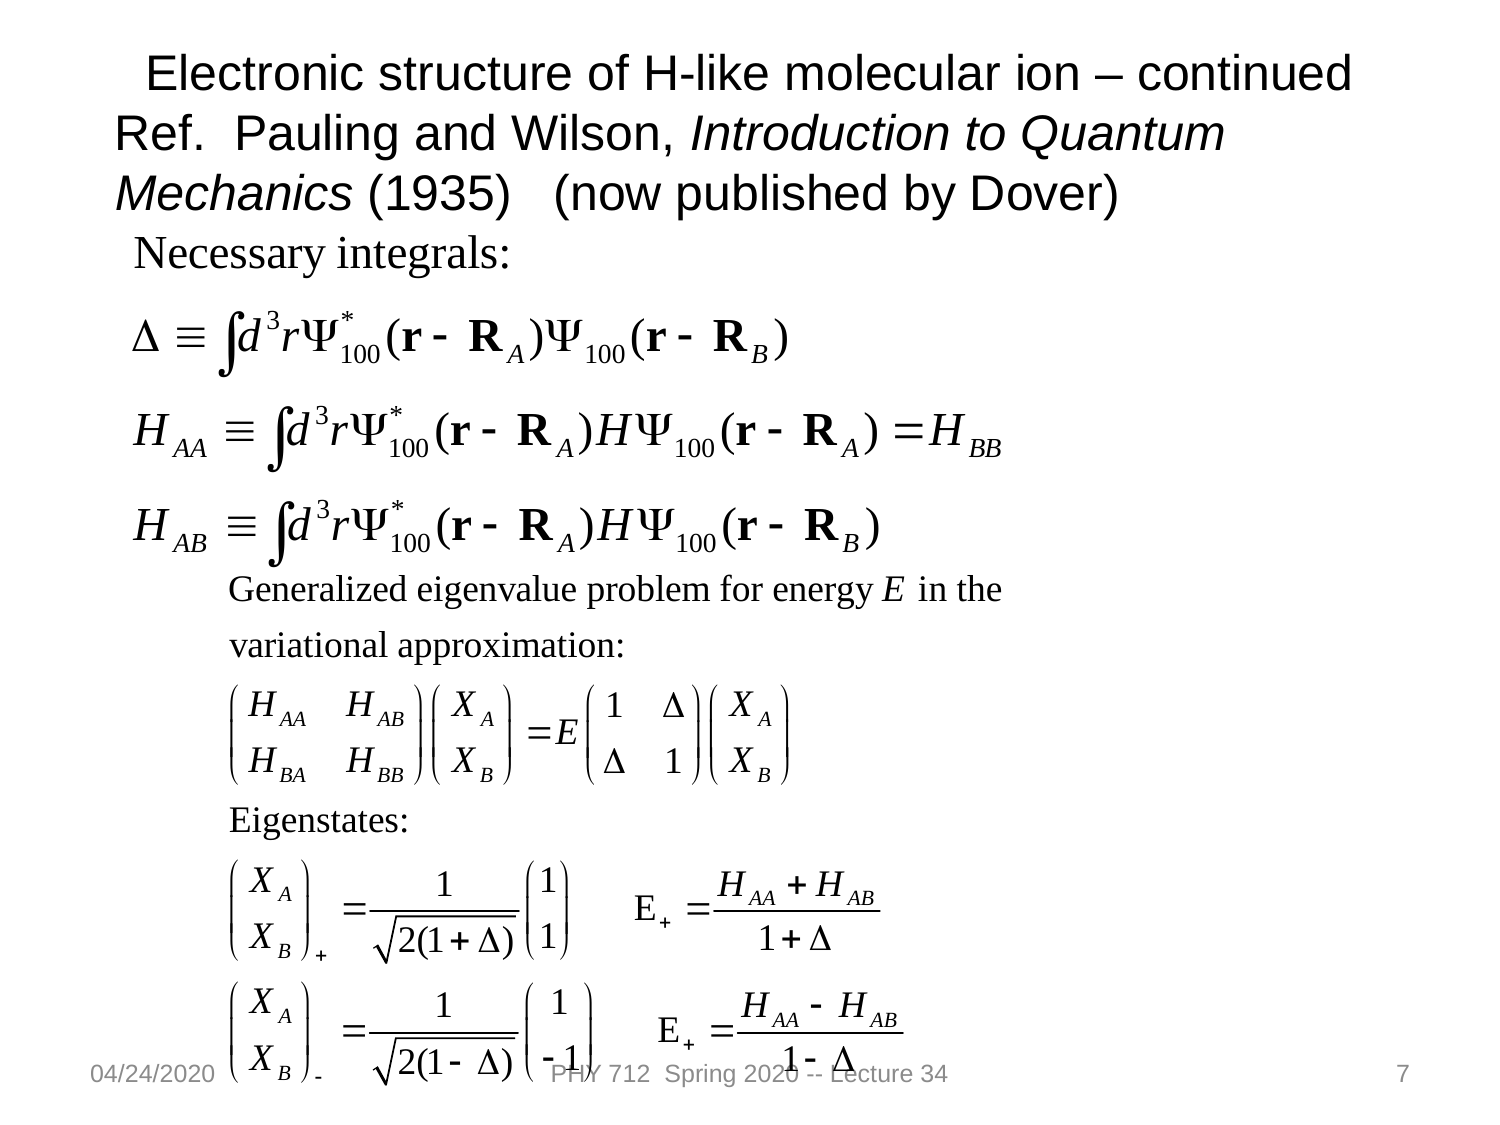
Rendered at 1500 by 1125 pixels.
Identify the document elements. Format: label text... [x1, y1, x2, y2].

picture [127, 230, 1018, 1092]
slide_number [75, 1042, 425, 1103]
slide_number 7 [1074, 1042, 1425, 1103]
text_box Electronic structure of H-like molecular ion – continued Ref. Pauling and Wilson, Introduction to Quantum Mechanics (1935) (now published by Dover) [99, 33, 1400, 229]
